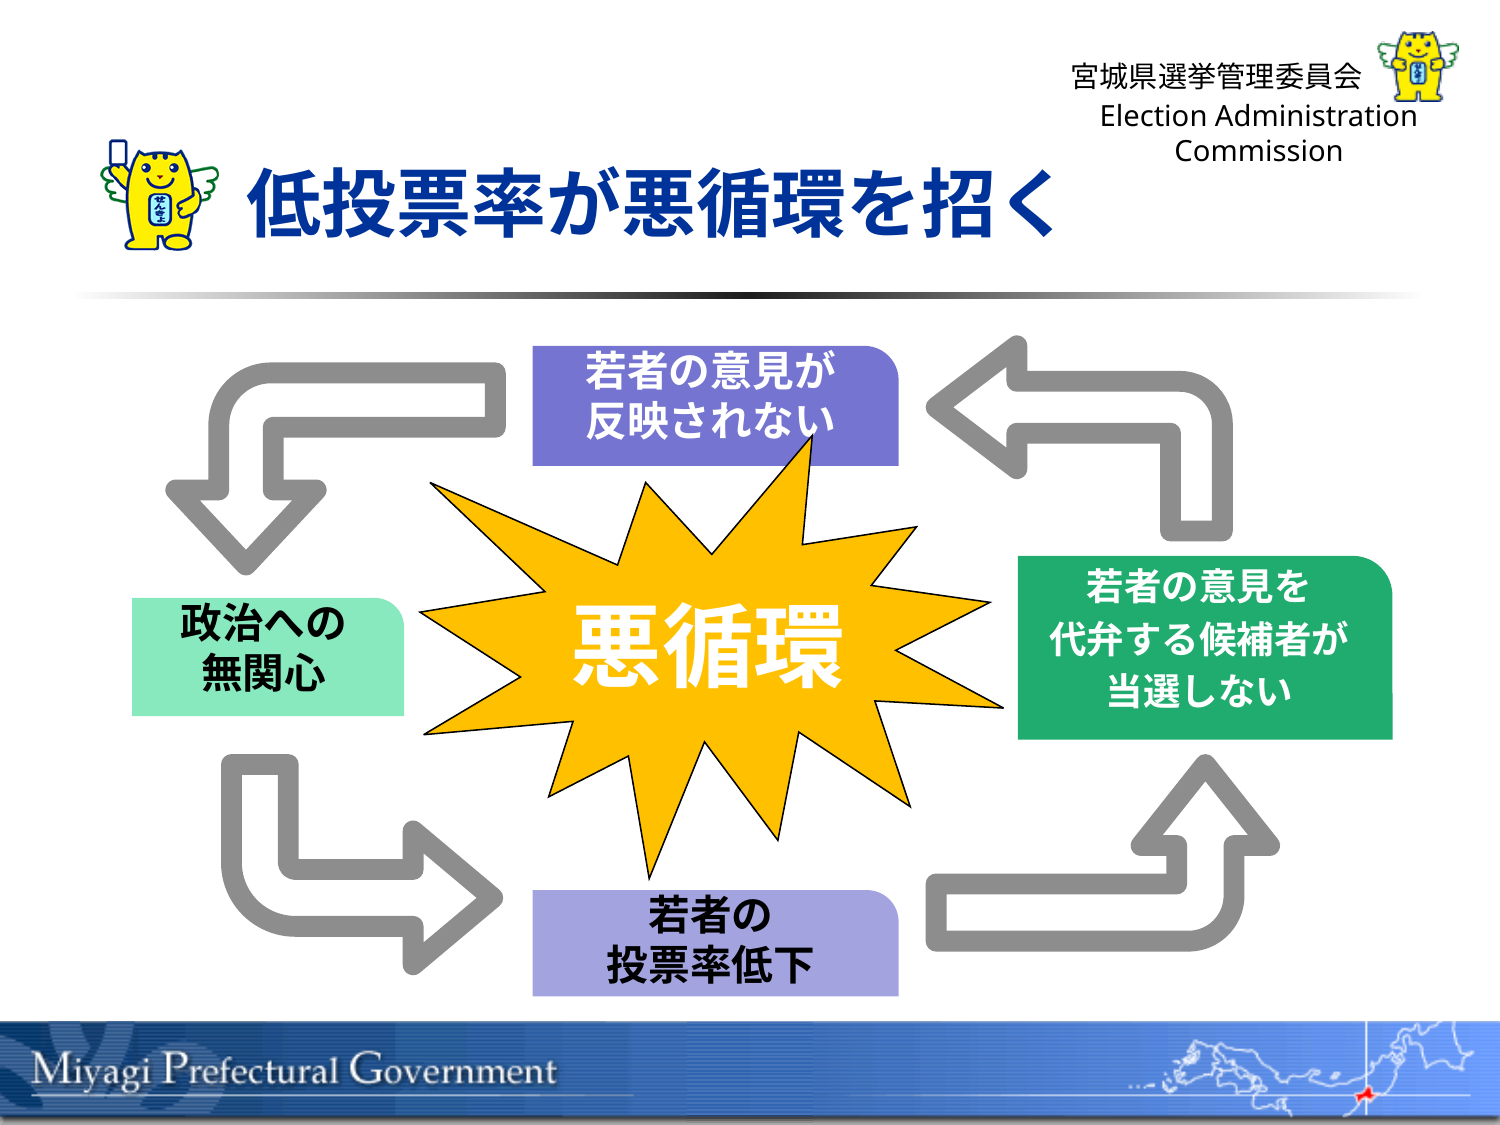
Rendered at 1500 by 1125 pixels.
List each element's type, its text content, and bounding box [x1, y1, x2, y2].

picture [0, 1021, 1500, 1125]
text_box [175, 372, 496, 566]
text_box [231, 764, 493, 965]
picture [1377, 31, 1459, 102]
text_box 低投票率が悪循環を招く [231, 148, 1200, 267]
text_box [936, 345, 1223, 531]
text_box 若者の意見を 代弁する候補者が 当選しない [1017, 555, 1393, 740]
text_box 悪循環 [420, 435, 1004, 879]
picture [100, 139, 219, 251]
text_box [936, 764, 1270, 942]
text_box 政治への 無関心 [132, 597, 405, 717]
text_box 若者の 投票率低下 [532, 890, 899, 997]
text_box 若者の意見が 反映されない [532, 345, 899, 466]
